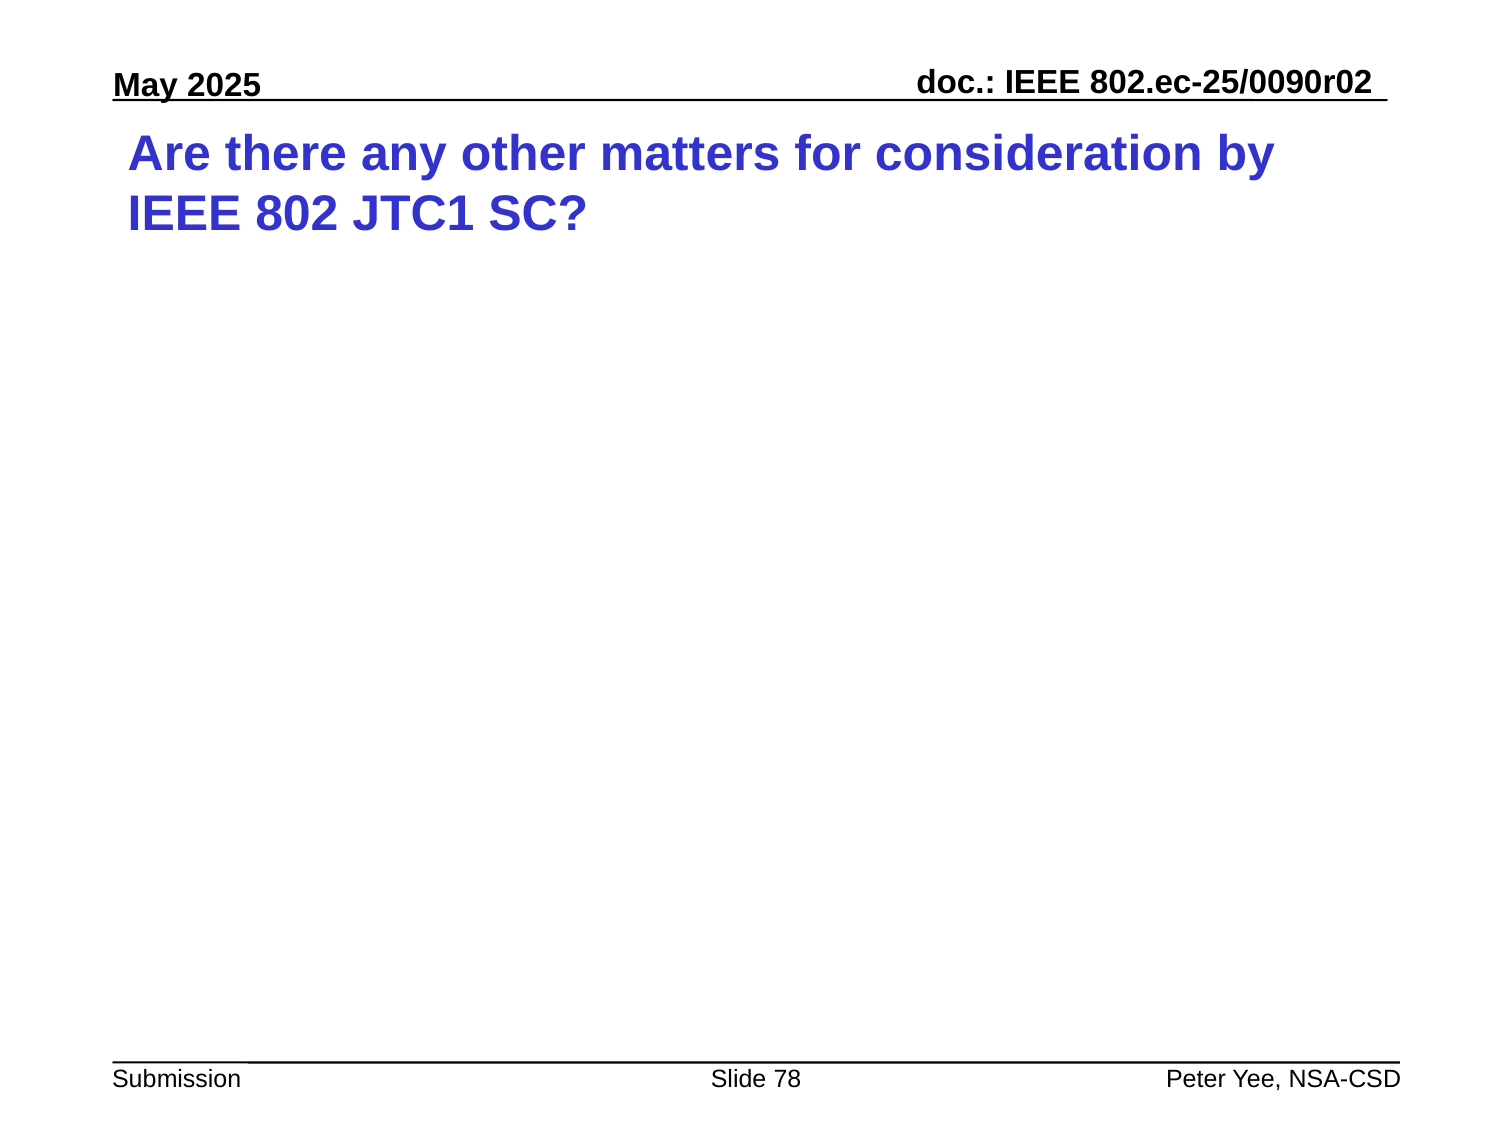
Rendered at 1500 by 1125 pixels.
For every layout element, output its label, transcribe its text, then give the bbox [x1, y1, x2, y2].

footer Peter Yee, NSA-CSD [1164, 1061, 1402, 1093]
title Are there any other matters for consideration by IEEE 802 JTC1 SC? [112, 112, 1388, 288]
slide_number Slide 78 [709, 1061, 803, 1093]
